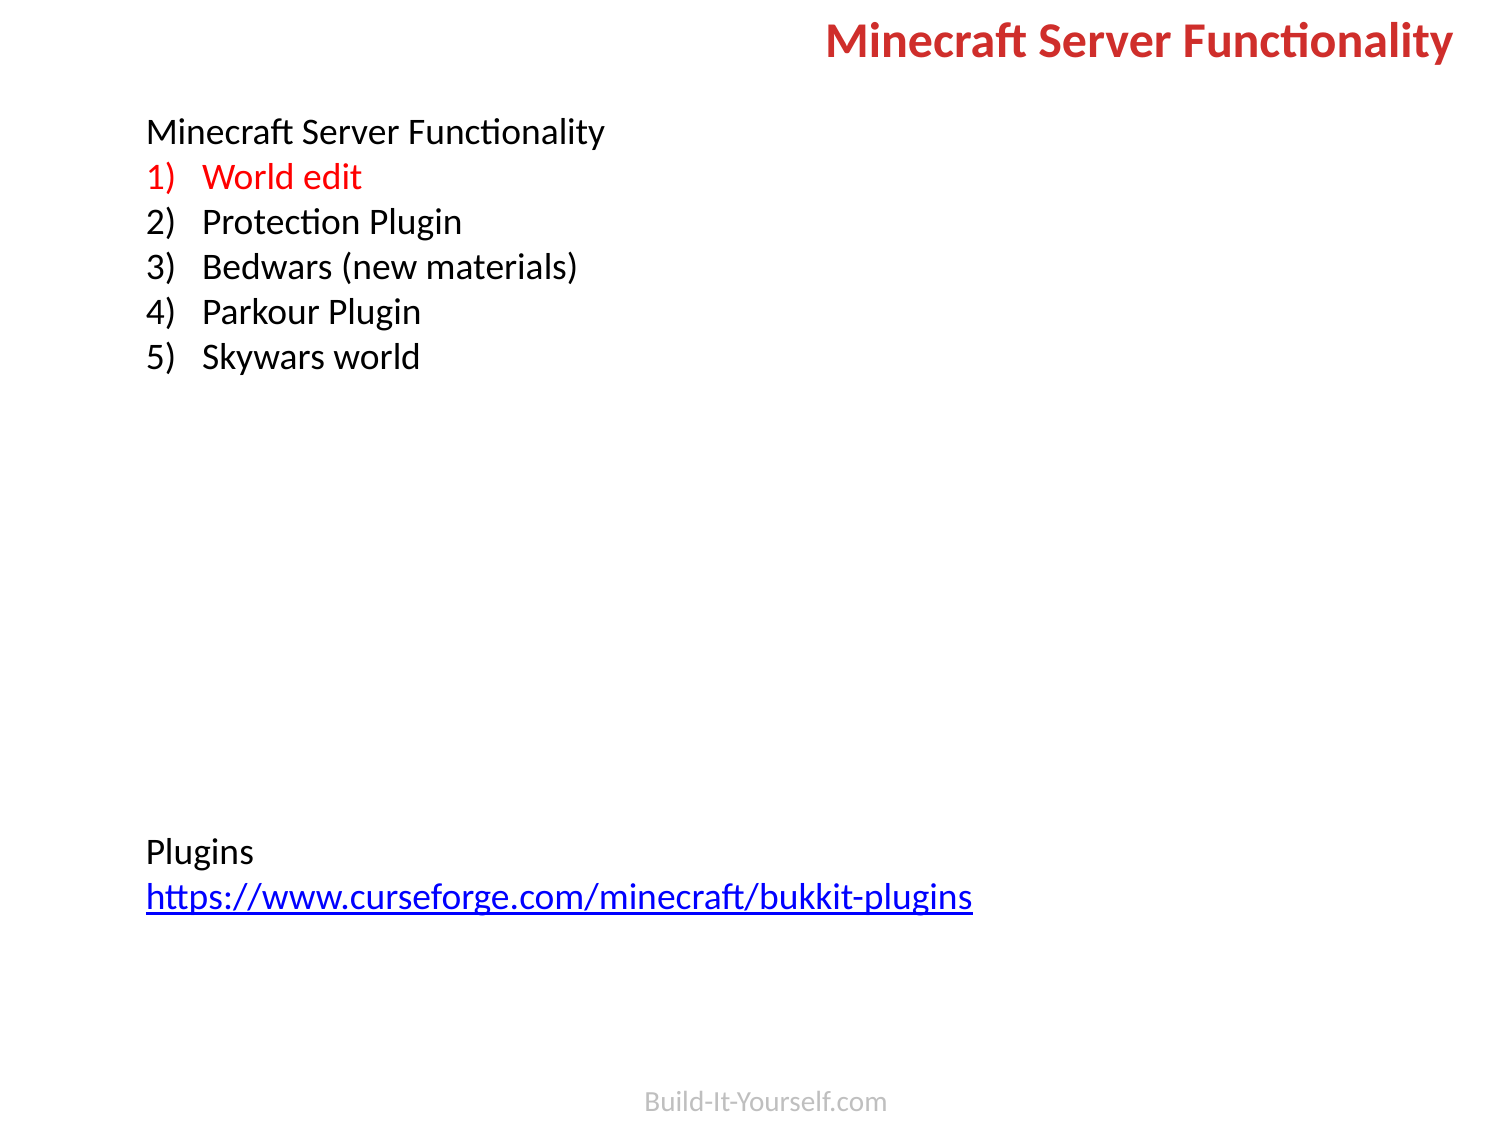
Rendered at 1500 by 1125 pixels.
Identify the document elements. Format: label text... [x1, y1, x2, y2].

text_box Minecraft Server Functionality World edit Protection Plugin Bedwars (new materials) Parkour Plugin Skywars world Plugins https://www.curseforge.com/minecraft/bukkit-plugins [130, 99, 989, 1060]
text_box Build-It-Yourself.com [629, 1074, 903, 1125]
text_box Minecraft Server Functionality [810, 0, 1469, 75]
